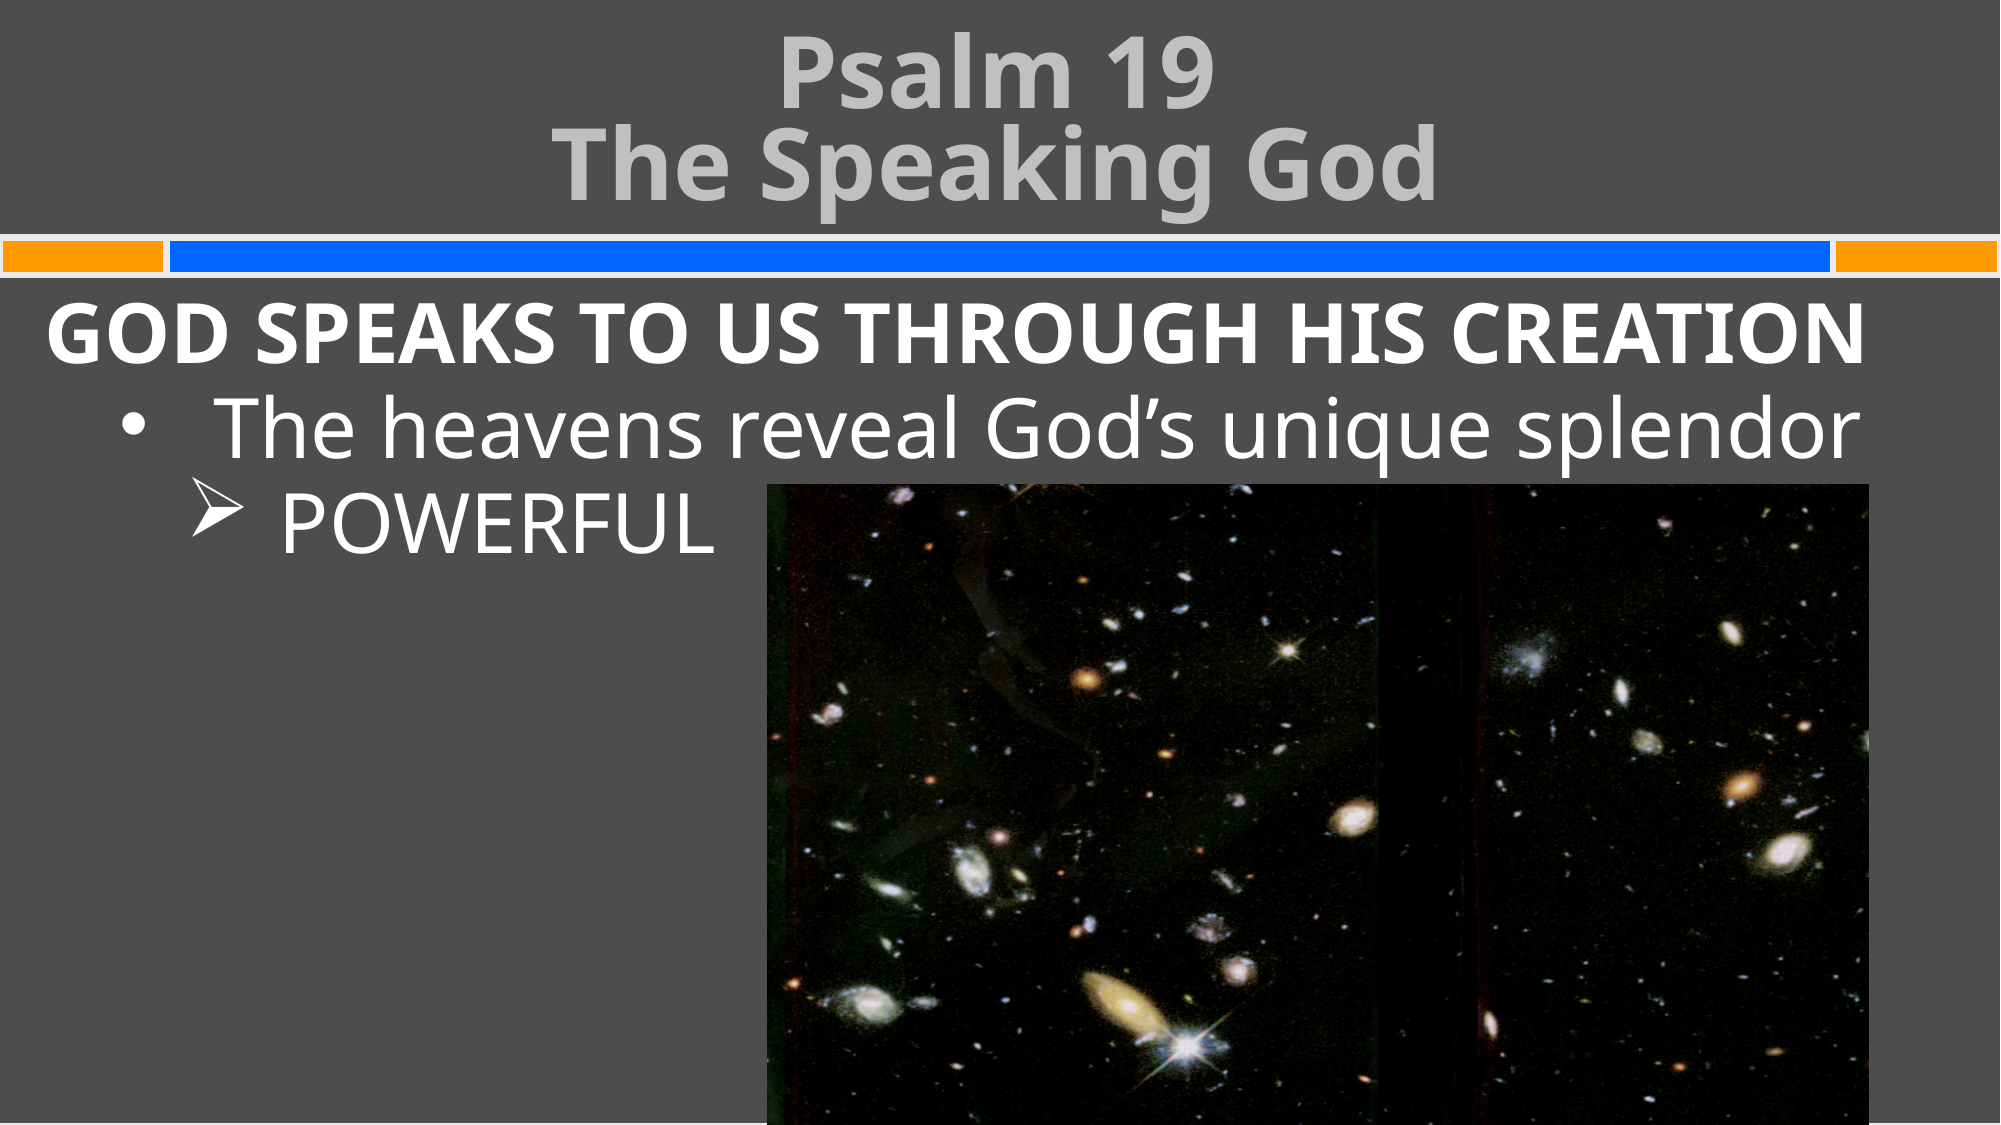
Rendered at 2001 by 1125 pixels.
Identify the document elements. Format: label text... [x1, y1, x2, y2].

picture [766, 484, 1869, 1125]
list GOD SPEAKS TO US THROUGH HIS CREATION The heavens reveal God’s unique splendor POWERFUL [29, 299, 1964, 1101]
text_box Psalm 19 The Speaking God [29, 45, 1963, 213]
